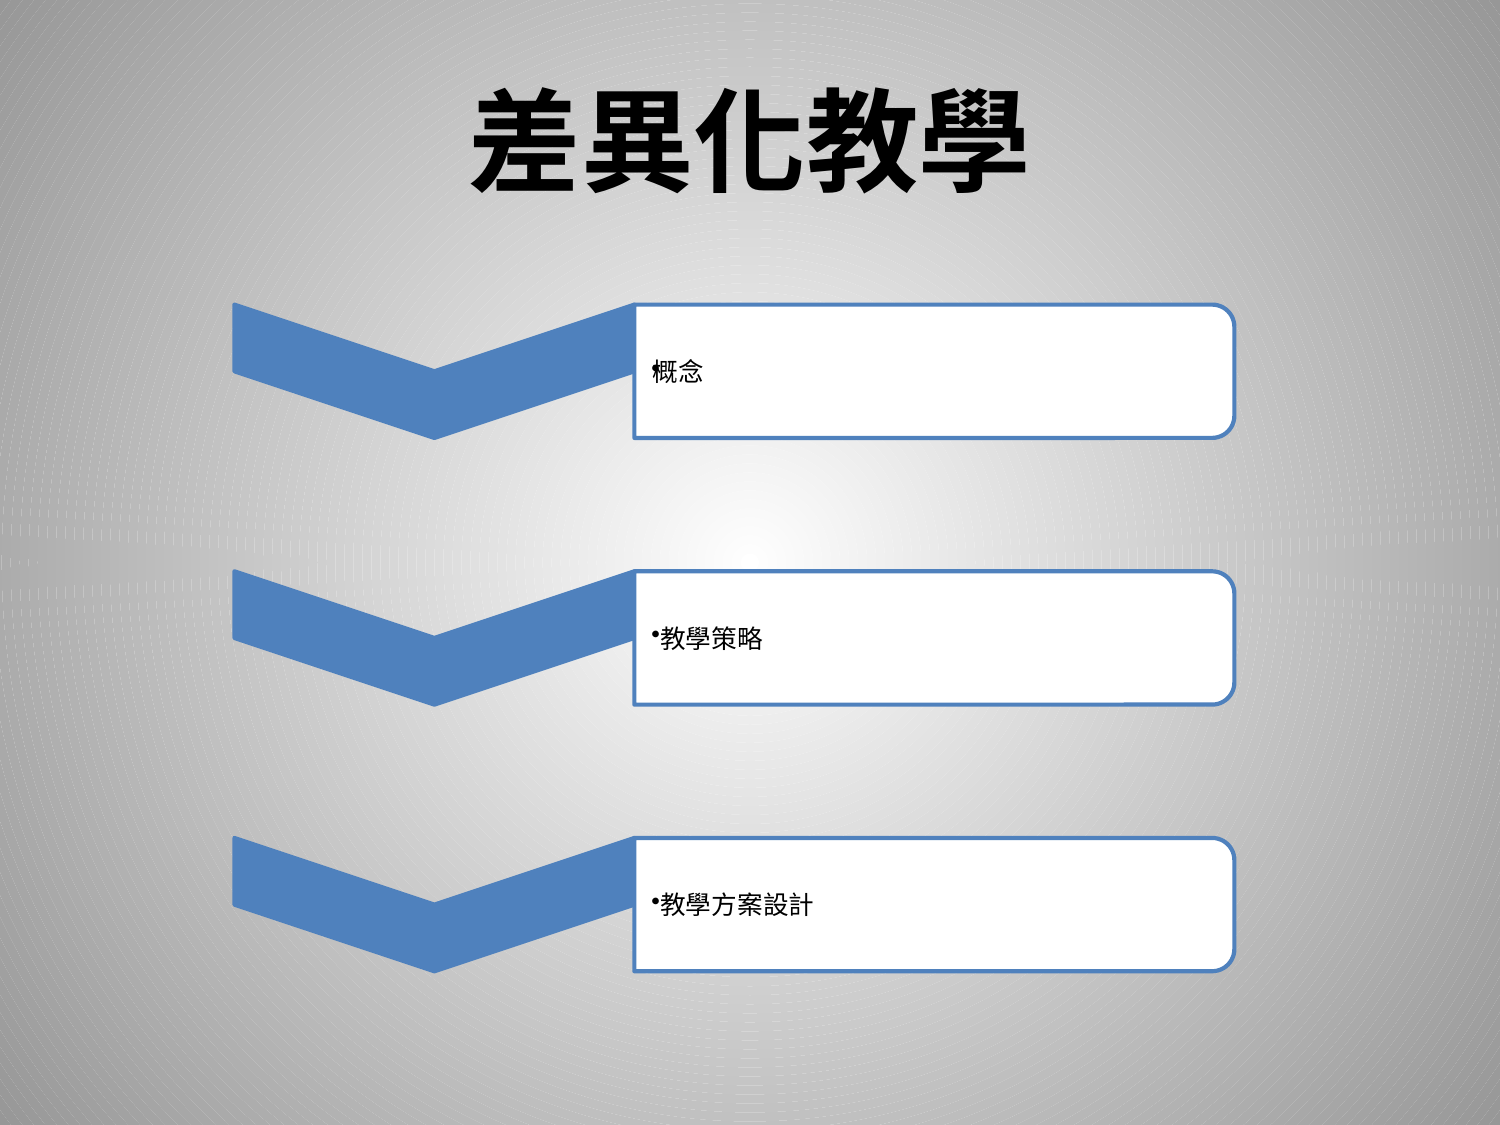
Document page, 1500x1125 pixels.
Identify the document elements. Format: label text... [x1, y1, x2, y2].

title 差異化教學 [74, 44, 1426, 233]
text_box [234, 304, 1235, 972]
